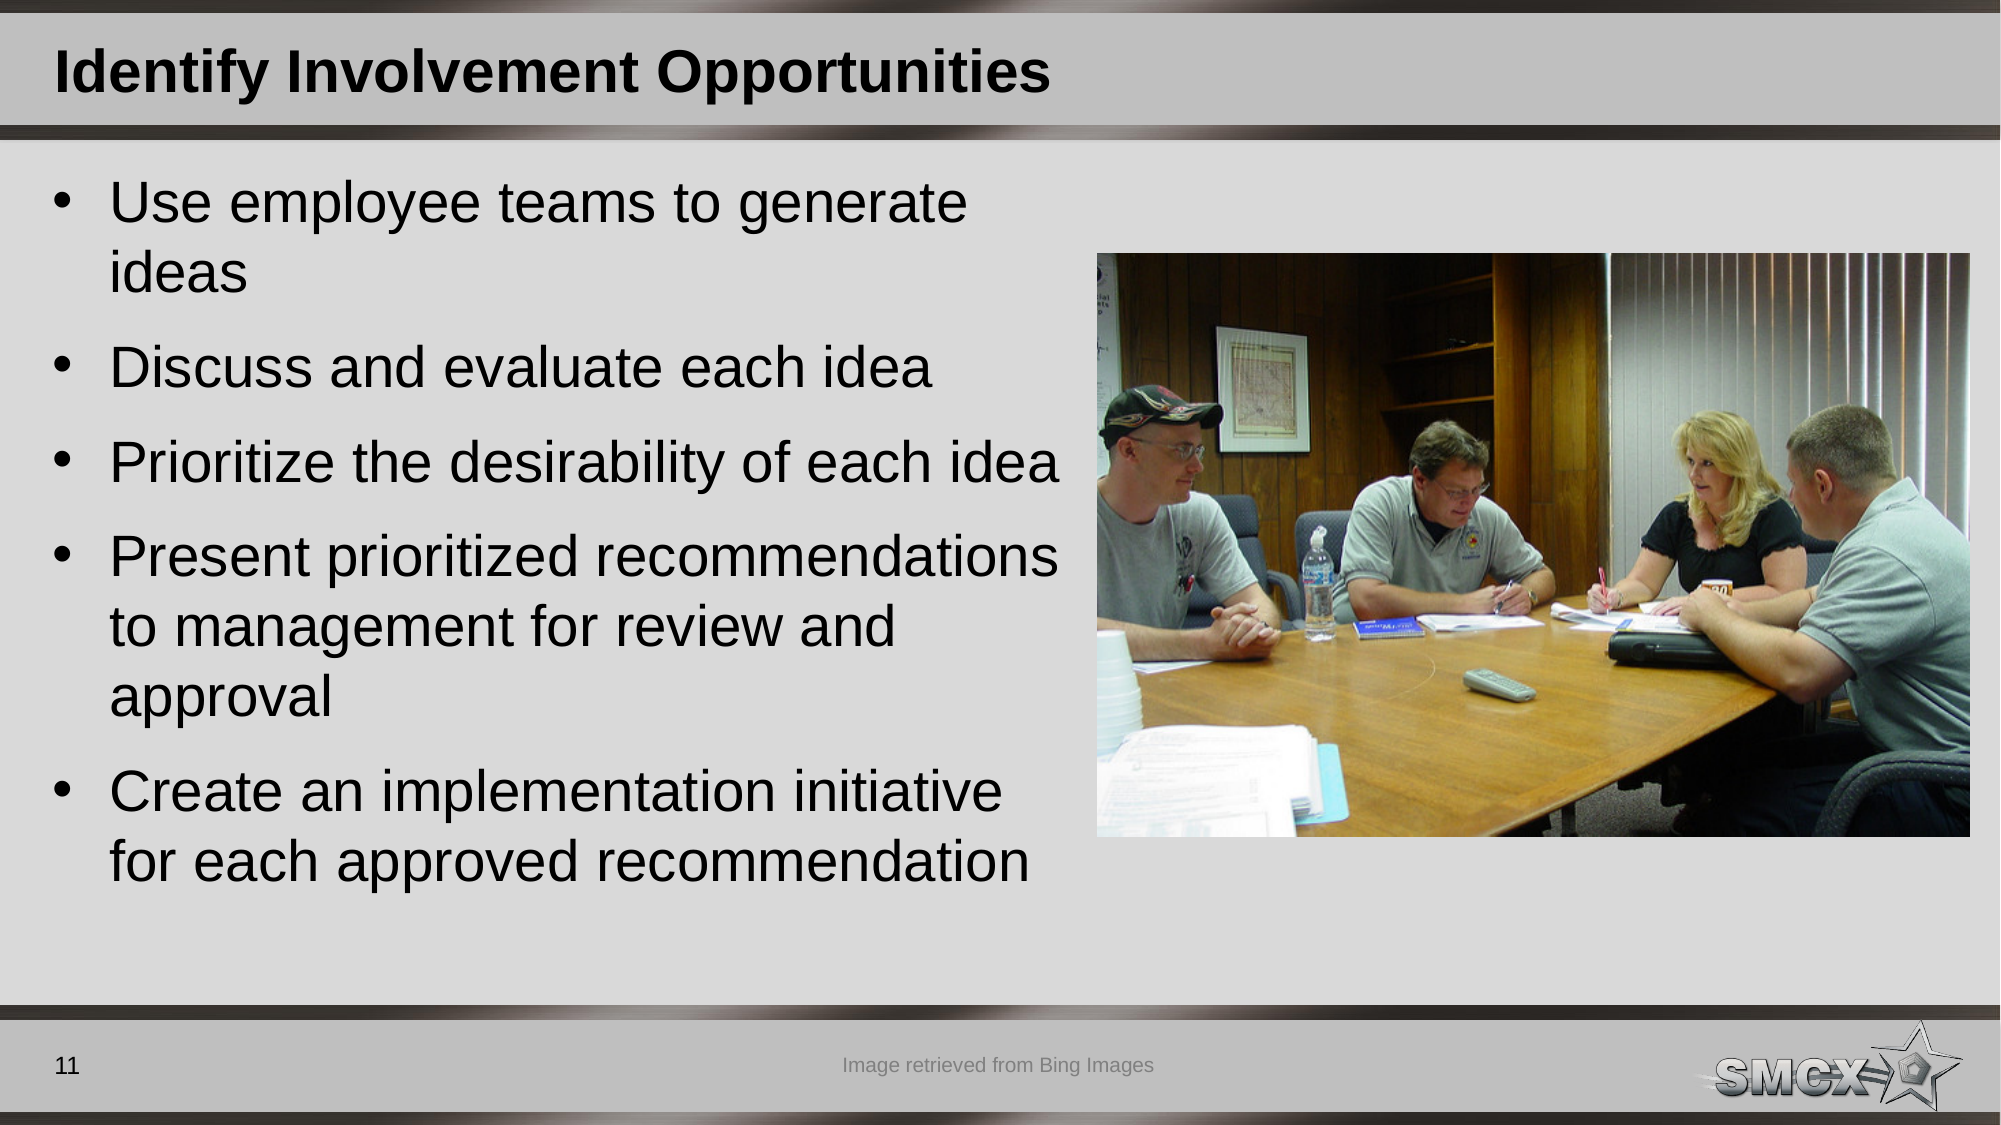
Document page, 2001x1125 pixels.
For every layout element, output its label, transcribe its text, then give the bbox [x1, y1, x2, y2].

picture [0, 0, 2001, 13]
slide_number 11 [39, 1035, 190, 1095]
text_box Image retrieved from Bing Images [608, 1044, 1389, 1085]
title Identify Involvement Opportunities [39, 21, 1980, 115]
picture [0, 125, 2001, 140]
picture [0, 1005, 2001, 1125]
list Use employee teams to generate ideas Discuss and evaluate each idea Prioritize the desirability of each idea Present prioritized recommendations to management for review and approval Create an implementation initiative for each approved recommendation [37, 156, 1098, 982]
picture [1097, 253, 1970, 837]
